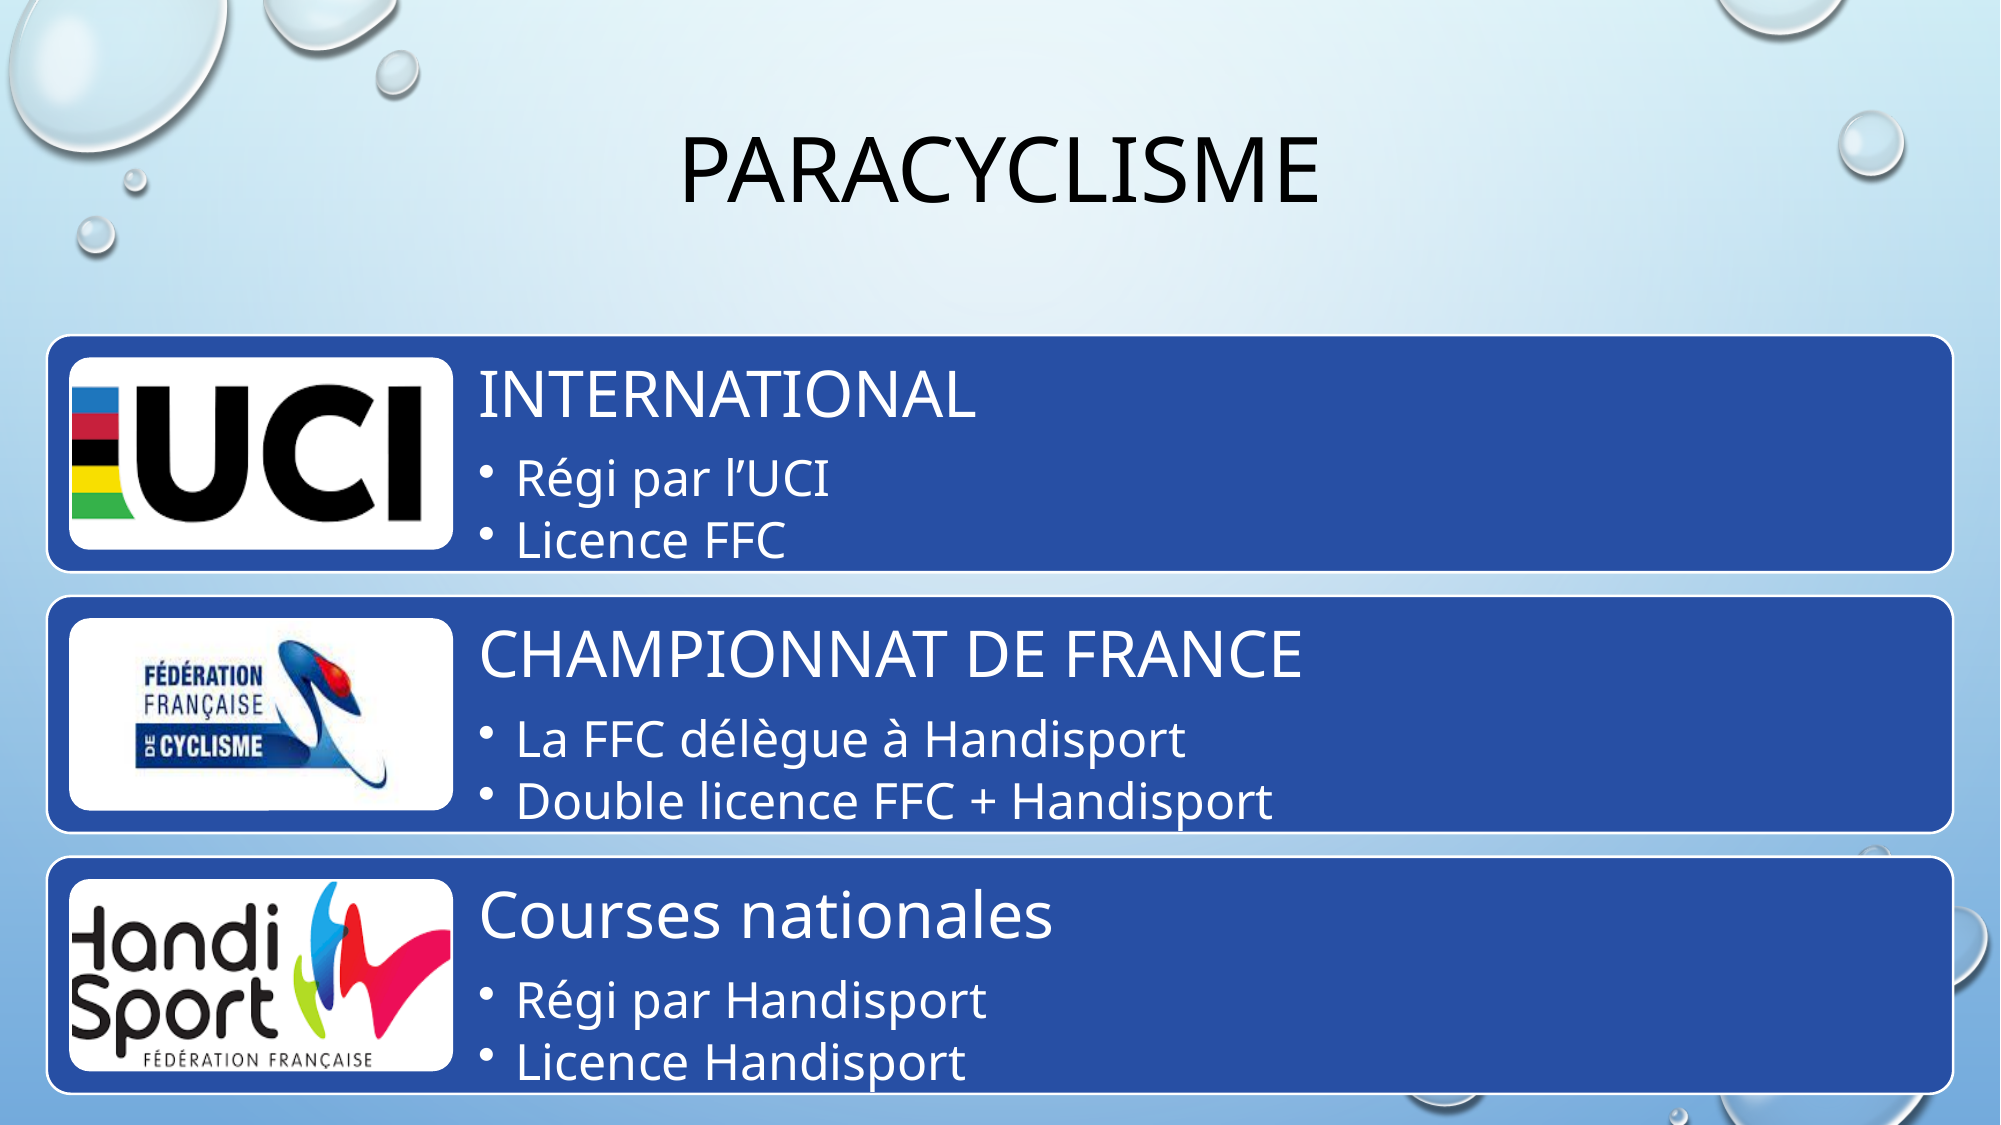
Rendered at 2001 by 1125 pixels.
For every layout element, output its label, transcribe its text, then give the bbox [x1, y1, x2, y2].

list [46, 334, 1954, 1095]
picture [0, 0, 2000, 1125]
title PARACYCLISME [149, 116, 1851, 230]
